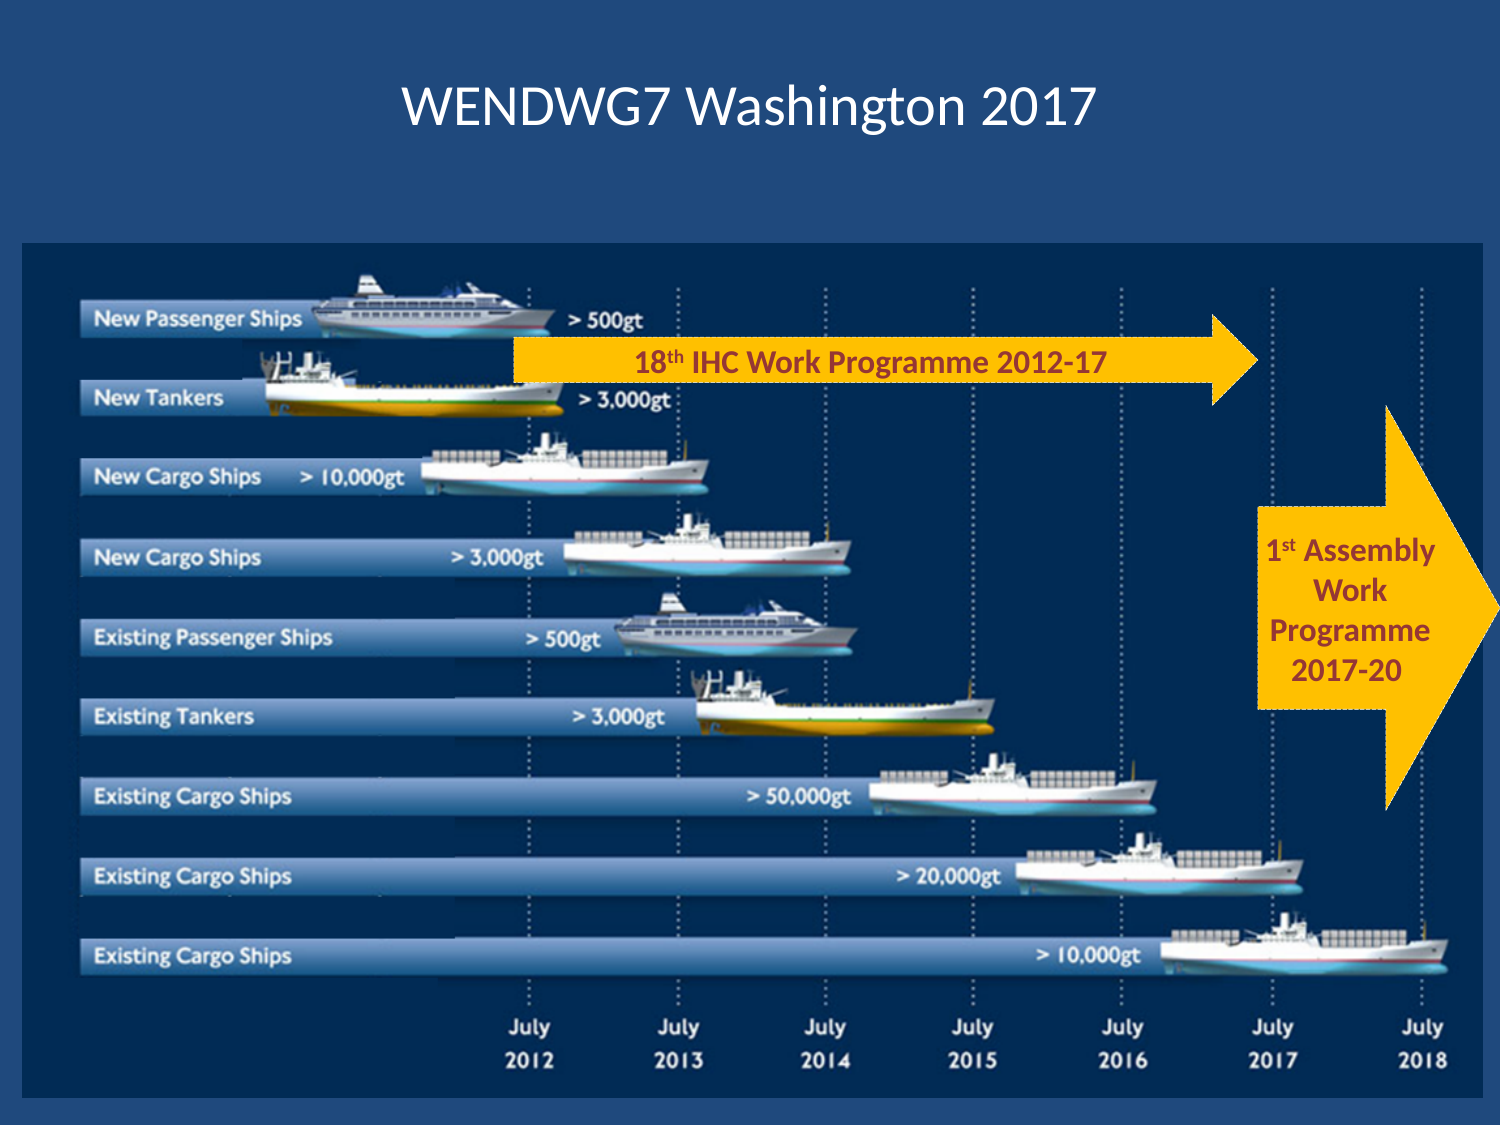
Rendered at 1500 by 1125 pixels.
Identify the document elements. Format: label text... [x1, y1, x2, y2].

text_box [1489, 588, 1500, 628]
title WENDWG7 Washington 2017 [112, 30, 1388, 173]
picture [22, 243, 1483, 1098]
